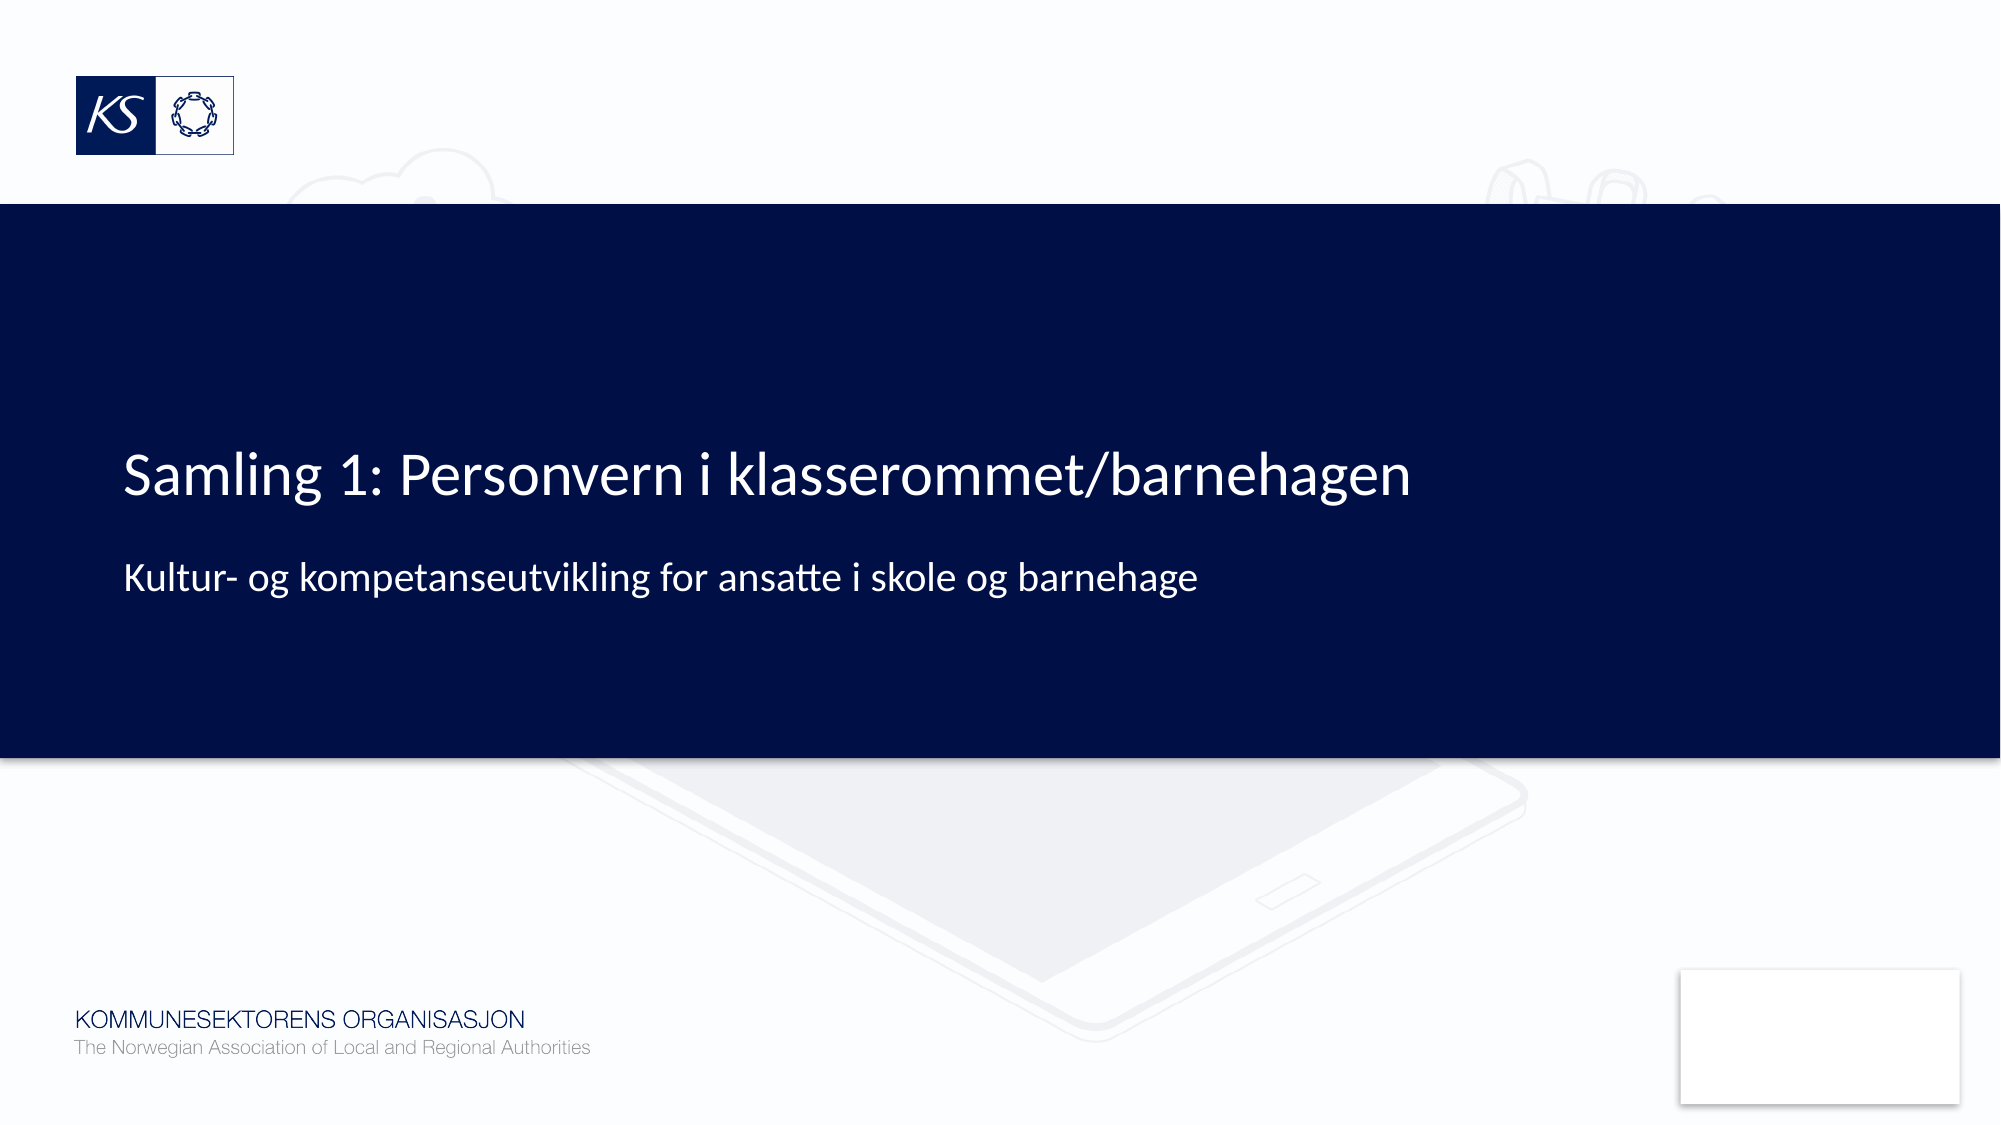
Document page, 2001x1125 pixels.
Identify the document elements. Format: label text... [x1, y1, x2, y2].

picture [74, 1010, 590, 1058]
title Samling 1: Personvern i klasserommet/barnehagen [108, 346, 1736, 516]
picture [76, 76, 234, 155]
subtitle Kultur- og kompetanseutvikling for ansatte i skole og barnehage [108, 541, 1509, 627]
